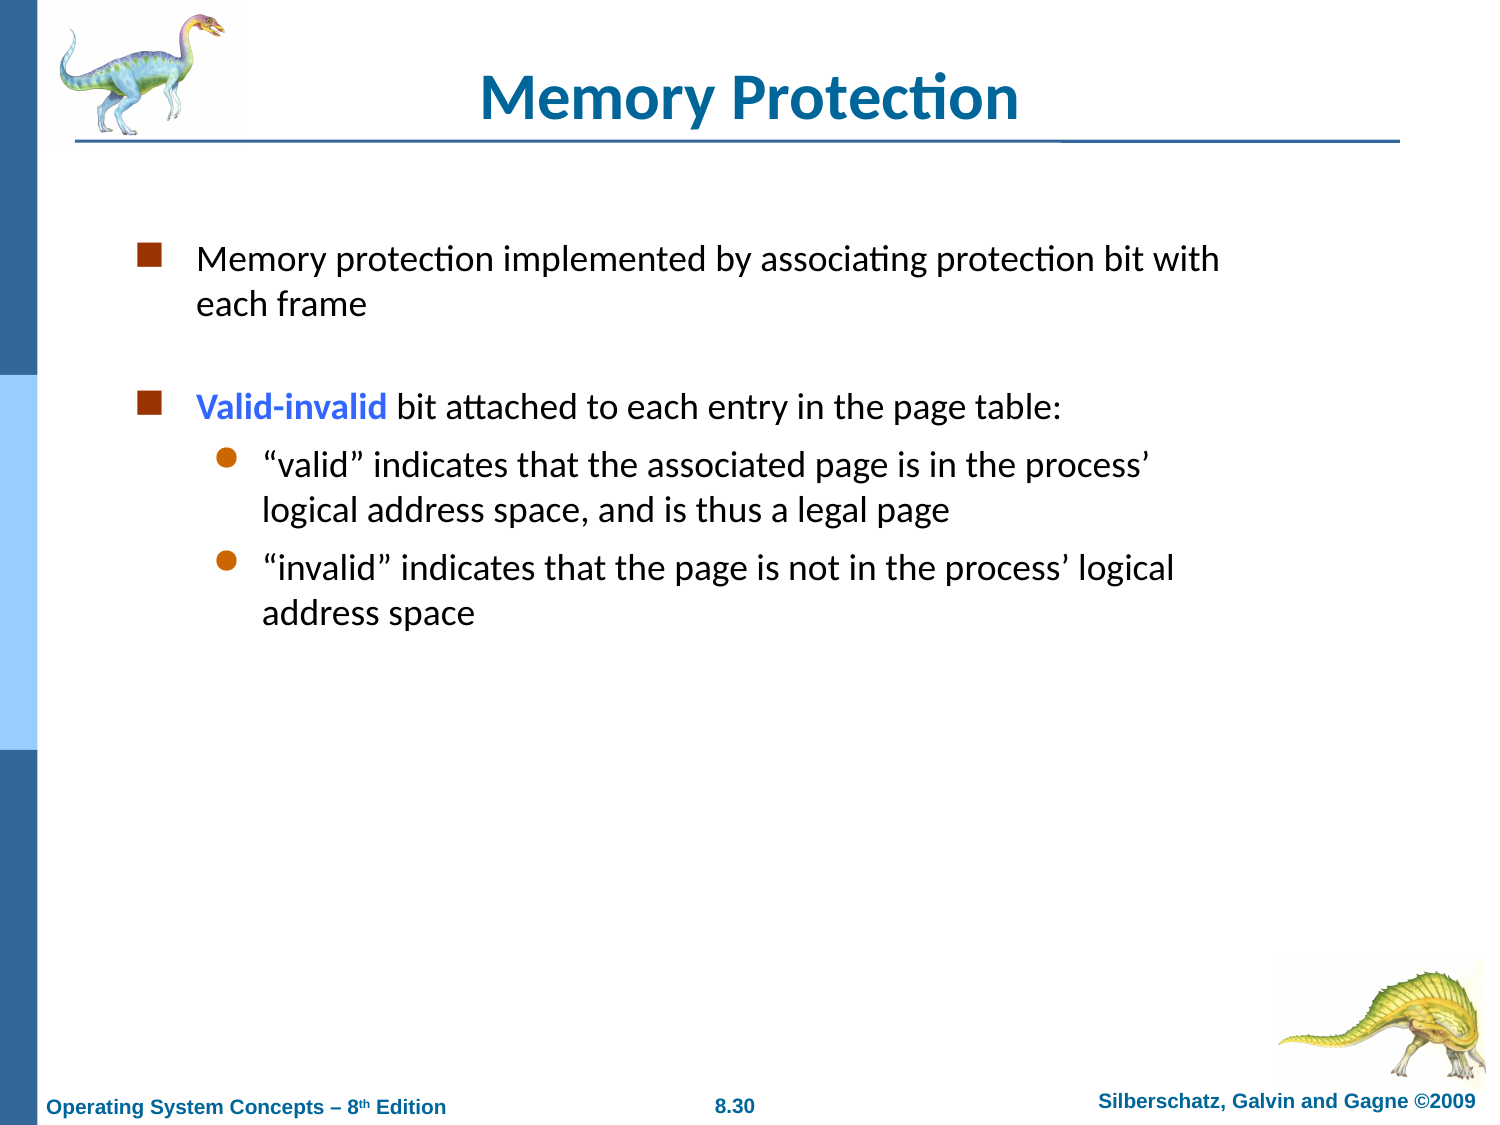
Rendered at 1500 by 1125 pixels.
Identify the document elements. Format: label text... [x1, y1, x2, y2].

picture [46, 0, 243, 149]
picture [1275, 959, 1486, 1090]
title Memory Protection [74, 45, 1426, 141]
list Memory protection implemented by associating protection bit with each frame Valid-invalid bit attached to each entry in the page table: “valid” indicates that the associated page is in the process’ logical address space, and is thus a legal page “invalid” indicates that the page is not in the process’ logical address space [124, 225, 1253, 960]
